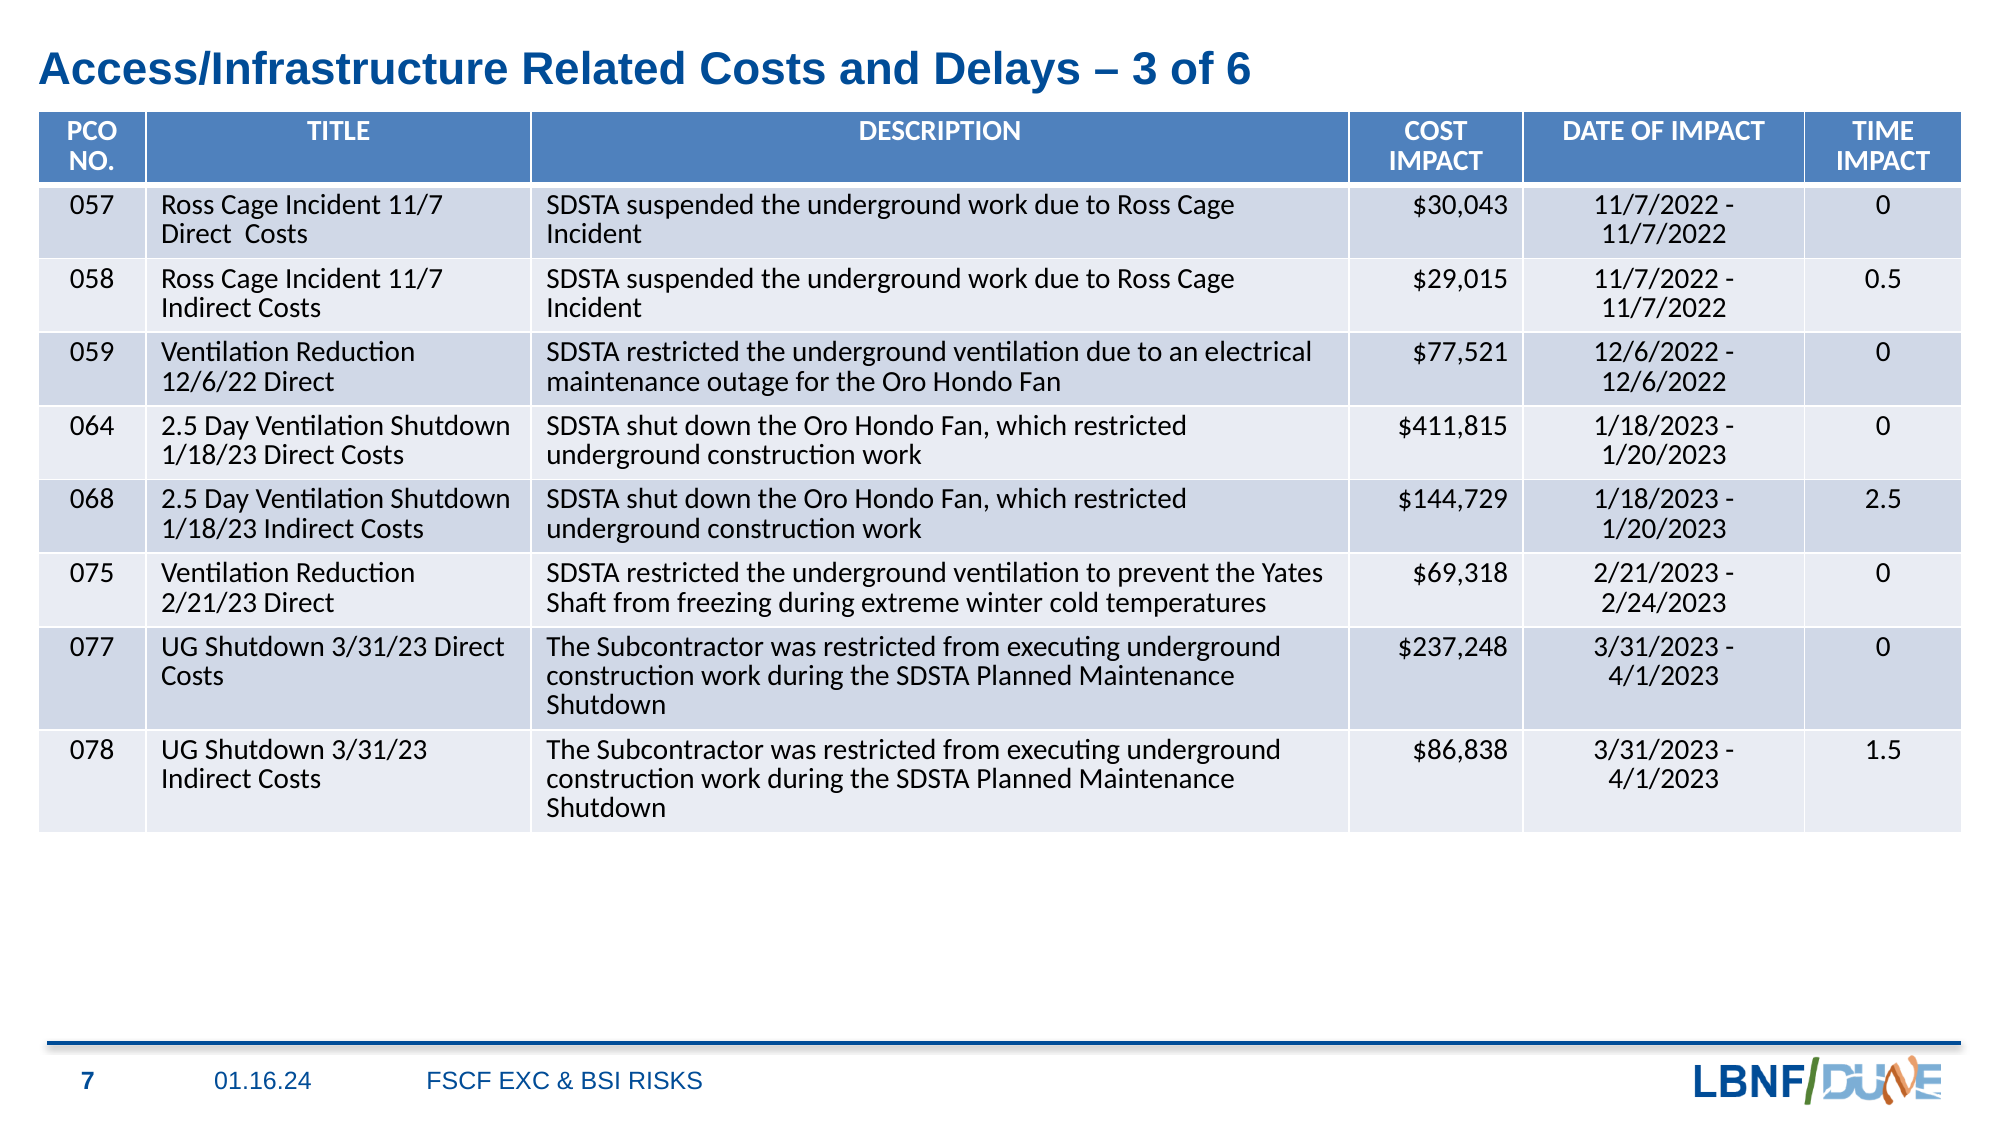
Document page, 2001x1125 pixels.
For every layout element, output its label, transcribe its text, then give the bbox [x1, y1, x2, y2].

table_cell SDSTA suspended the underground work due to Ross Cage Incident [532, 188, 1348, 258]
table_cell 078 [39, 731, 145, 832]
table_cell 1.5 [1805, 731, 1961, 832]
table_cell Ross Cage Incident 11/7 Direct Costs [147, 188, 530, 258]
table_cell $411,815 [1350, 407, 1522, 479]
table_header DESCRIPTION [532, 133, 1348, 182]
table_header TIME IMPACT [1805, 112, 1961, 182]
table_cell 075 [39, 554, 145, 626]
table_cell $77,521 [1350, 333, 1522, 405]
footer FSCF EXC & BSI RISKS [426, 1064, 1570, 1096]
table_cell 068 [39, 480, 145, 552]
table_cell 1/18/2023 - 1/20/2023 [1524, 480, 1804, 552]
table_header TITLE [147, 133, 530, 182]
table_cell $144,729 [1350, 480, 1522, 552]
table_cell 12/6/2022 - 12/6/2022 [1524, 333, 1804, 405]
table_cell 11/7/2022 - 11/7/2022 [1524, 188, 1804, 258]
table_cell Ross Cage Incident 11/7 Indirect Costs [147, 259, 530, 331]
picture [1691, 1053, 1941, 1106]
table_cell 057 [39, 188, 145, 258]
table_cell 059 [39, 333, 145, 405]
table_cell $86,838 [1350, 731, 1522, 832]
table_cell SDSTA restricted the underground ventilation due to an electrical maintenance outage for the Oro Hondo Fan [532, 333, 1348, 405]
table_cell UG Shutdown 3/31/23 Indirect Costs [147, 731, 530, 832]
table_cell 2.5 Day Ventilation Shutdown 1/18/23 Direct Costs [147, 407, 530, 479]
table_cell $237,248 [1350, 628, 1522, 729]
table_cell SDSTA shut down the Oro Hondo Fan, which restricted underground construction work [532, 480, 1348, 552]
table_cell SDSTA shut down the Oro Hondo Fan, which restricted underground construction work [532, 407, 1348, 479]
table_cell 0 [1805, 333, 1961, 405]
table_cell 0 [1805, 188, 1961, 258]
title Access/Infrastructure Related Costs and Delays – 3 of 6 [37, 38, 1852, 133]
table_cell 2.5 [1805, 480, 1961, 552]
table_cell 0 [1805, 407, 1961, 479]
table_cell 064 [39, 407, 145, 479]
table_header PCO NO. [39, 133, 145, 182]
table_cell $69,318 [1350, 554, 1522, 626]
table_header DATE OF IMPACT [1524, 133, 1804, 182]
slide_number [214, 1064, 426, 1096]
table_header COST IMPACT [1350, 133, 1522, 182]
table_cell Ventilation Reduction 12/6/22 Direct [147, 333, 530, 405]
slide_number 7 [80, 1064, 196, 1096]
table_cell 3/31/2023 - 4/1/2023 [1524, 731, 1804, 832]
table_cell Ventilation Reduction 2/21/23 Direct [147, 554, 530, 626]
table_cell UG Shutdown 3/31/23 Direct Costs [147, 628, 530, 729]
table_cell SDSTA restricted the underground ventilation to prevent the Yates Shaft from freezing during extreme winter cold temperatures [532, 554, 1348, 626]
table_cell SDSTA suspended the underground work due to Ross Cage Incident [532, 259, 1348, 331]
table_cell 0 [1805, 628, 1961, 729]
table_cell 0 [1805, 554, 1961, 626]
table_cell $29,015 [1350, 259, 1522, 331]
table_cell 077 [39, 628, 145, 729]
table_cell The Subcontractor was restricted from executing underground construction work during the SDSTA Planned Maintenance Shutdown [532, 628, 1348, 729]
table_cell 3/31/2023 - 4/1/2023 [1524, 628, 1804, 729]
table_cell 2/21/2023 - 2/24/2023 [1524, 554, 1804, 626]
table_cell 2.5 Day Ventilation Shutdown 1/18/23 Indirect Costs [147, 480, 530, 552]
table_cell 11/7/2022 - 11/7/2022 [1524, 259, 1804, 331]
table_cell $30,043 [1350, 188, 1522, 258]
table_cell The Subcontractor was restricted from executing underground construction work during the SDSTA Planned Maintenance Shutdown [532, 731, 1348, 832]
table_cell 058 [39, 259, 145, 331]
table_cell 0.5 [1805, 259, 1961, 331]
table_cell 1/18/2023 - 1/20/2023 [1524, 407, 1804, 479]
